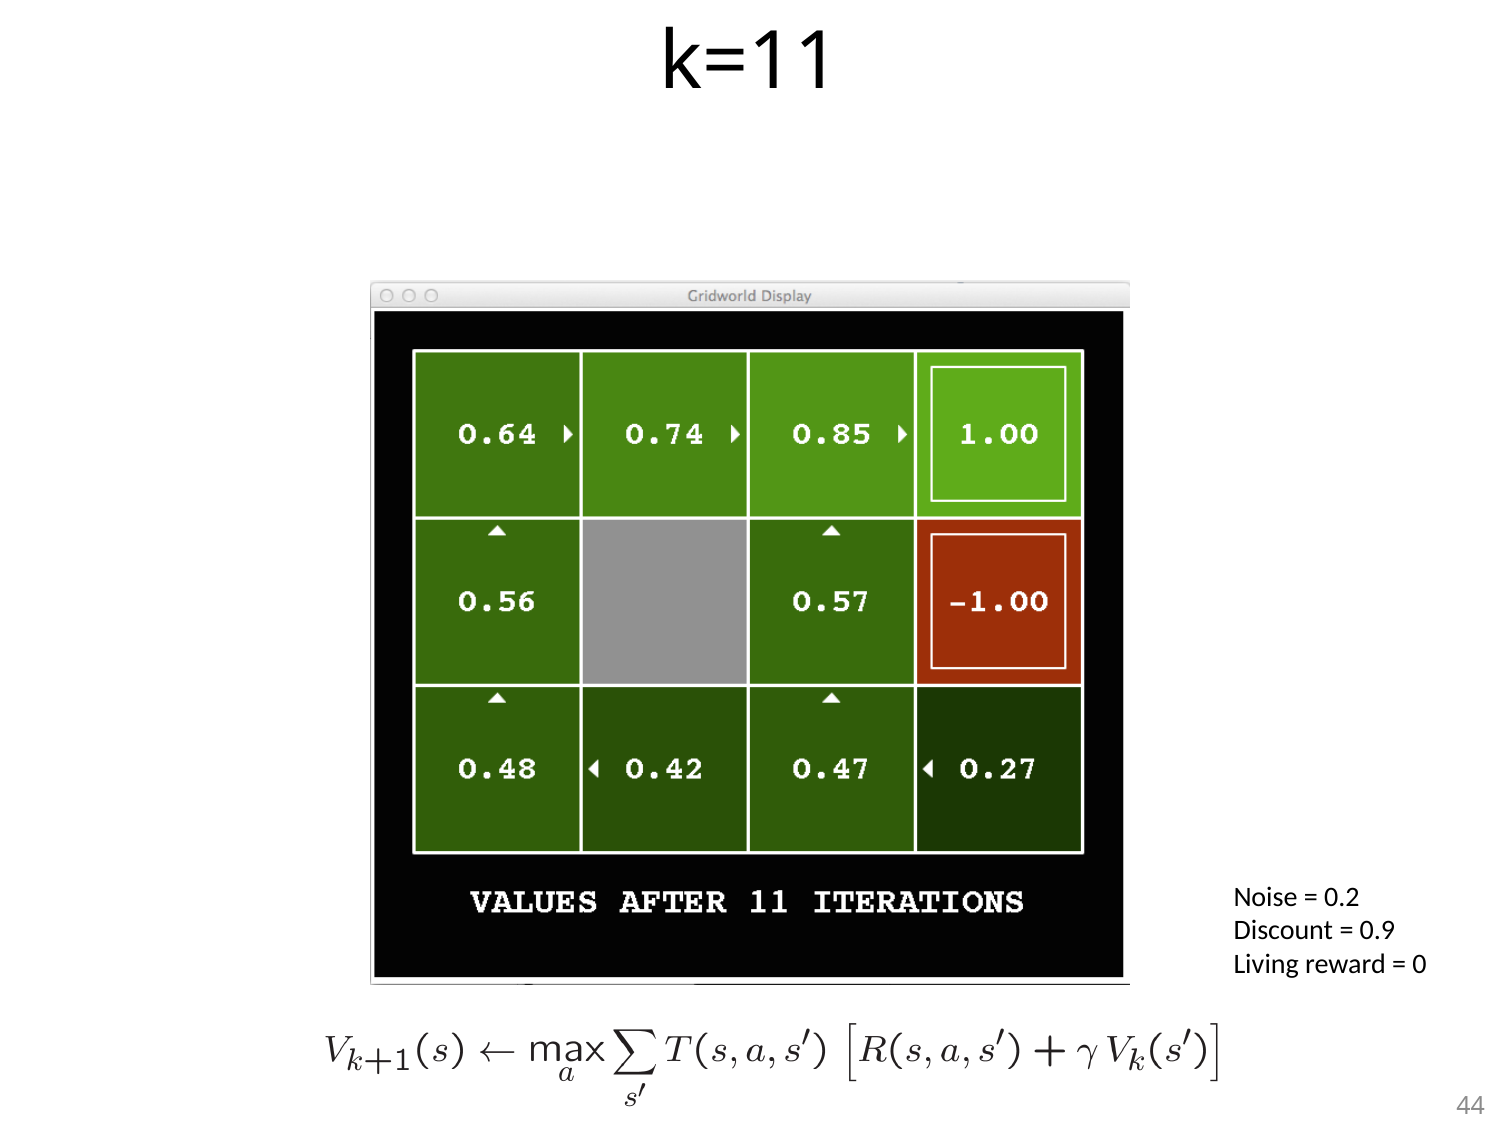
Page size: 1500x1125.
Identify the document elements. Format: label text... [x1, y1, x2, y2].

picture [324, 1020, 1219, 1107]
title k=11 [0, 0, 1500, 113]
picture [370, 280, 1130, 985]
text_box Noise = 0.2 Discount = 0.9 Living reward = 0 [1218, 870, 1500, 987]
slide_number 44 [1149, 1087, 1500, 1125]
